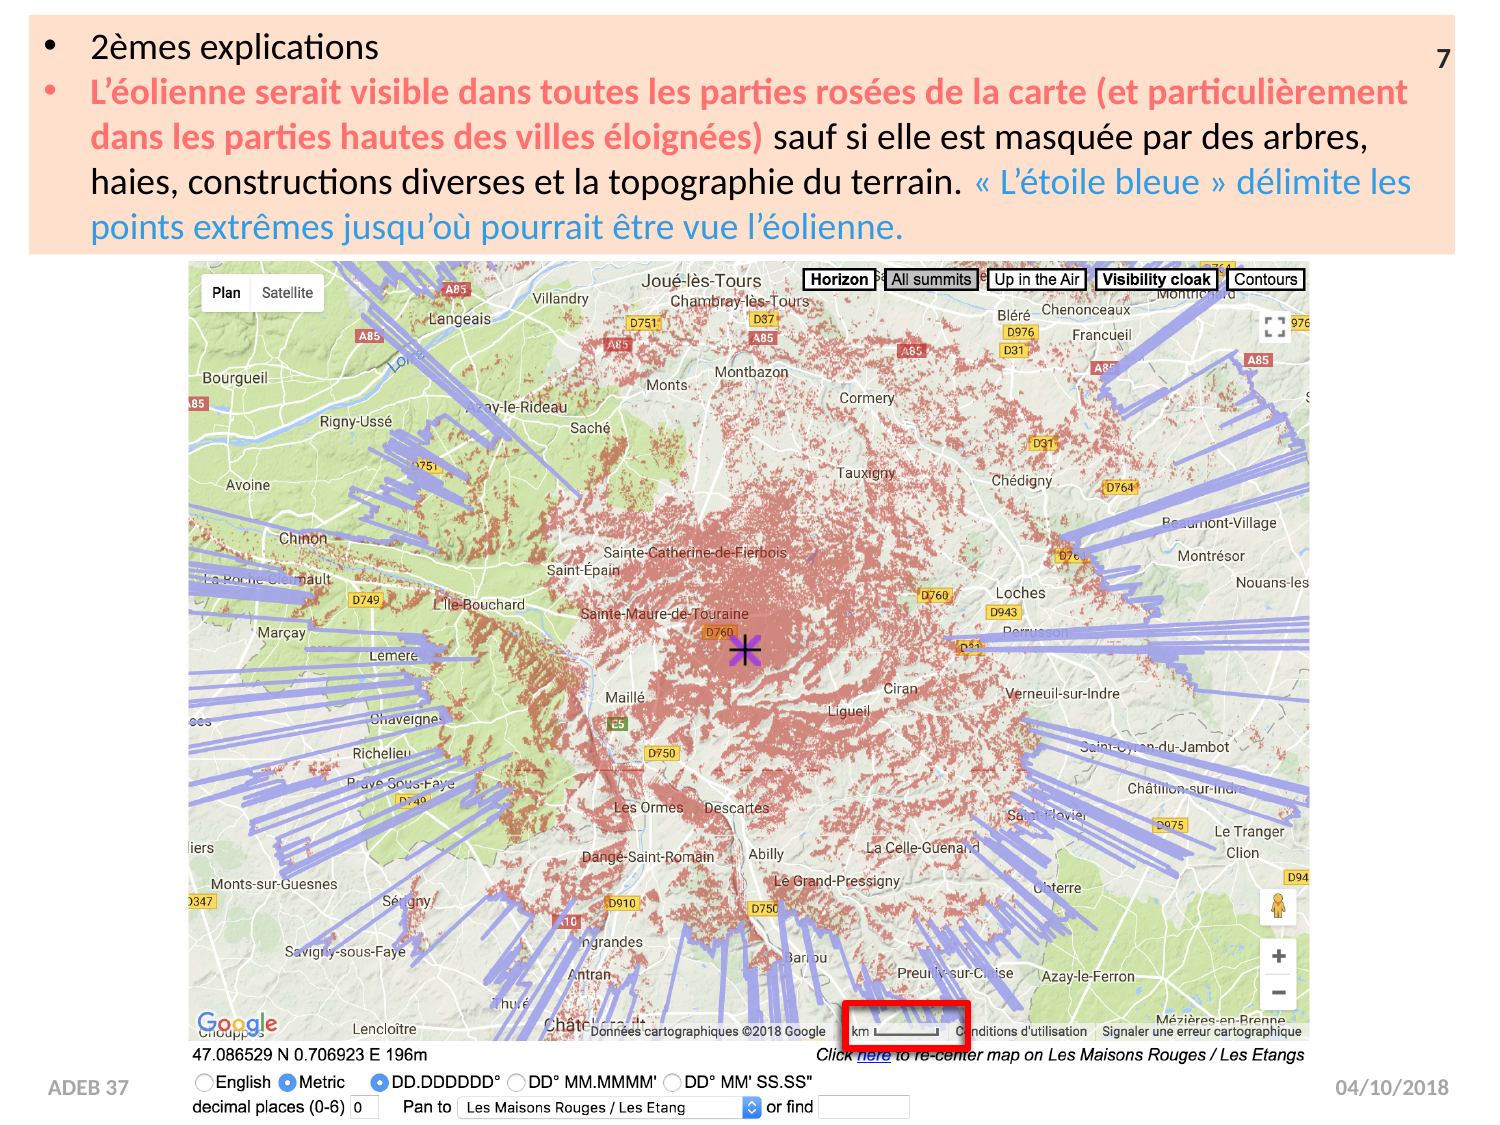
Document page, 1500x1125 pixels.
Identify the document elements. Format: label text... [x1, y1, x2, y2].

slide_number 7 [1362, 27, 1467, 87]
text_box 2èmes explications L’éolienne serait visible dans toutes les parties rosées de la carte (et particulièrement dans les parties hautes des villes éloignées) sauf si elle est masquée par des arbres, haies, constructions diverses et la topographie du terrain. « L’étoile bleue » délimite les points extrêmes jusqu’où pourrait être vue l’éolienne. [28, 14, 1455, 255]
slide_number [1316, 1055, 1465, 1116]
picture [187, 260, 1313, 1124]
footer ADEB 37 [32, 1055, 168, 1116]
